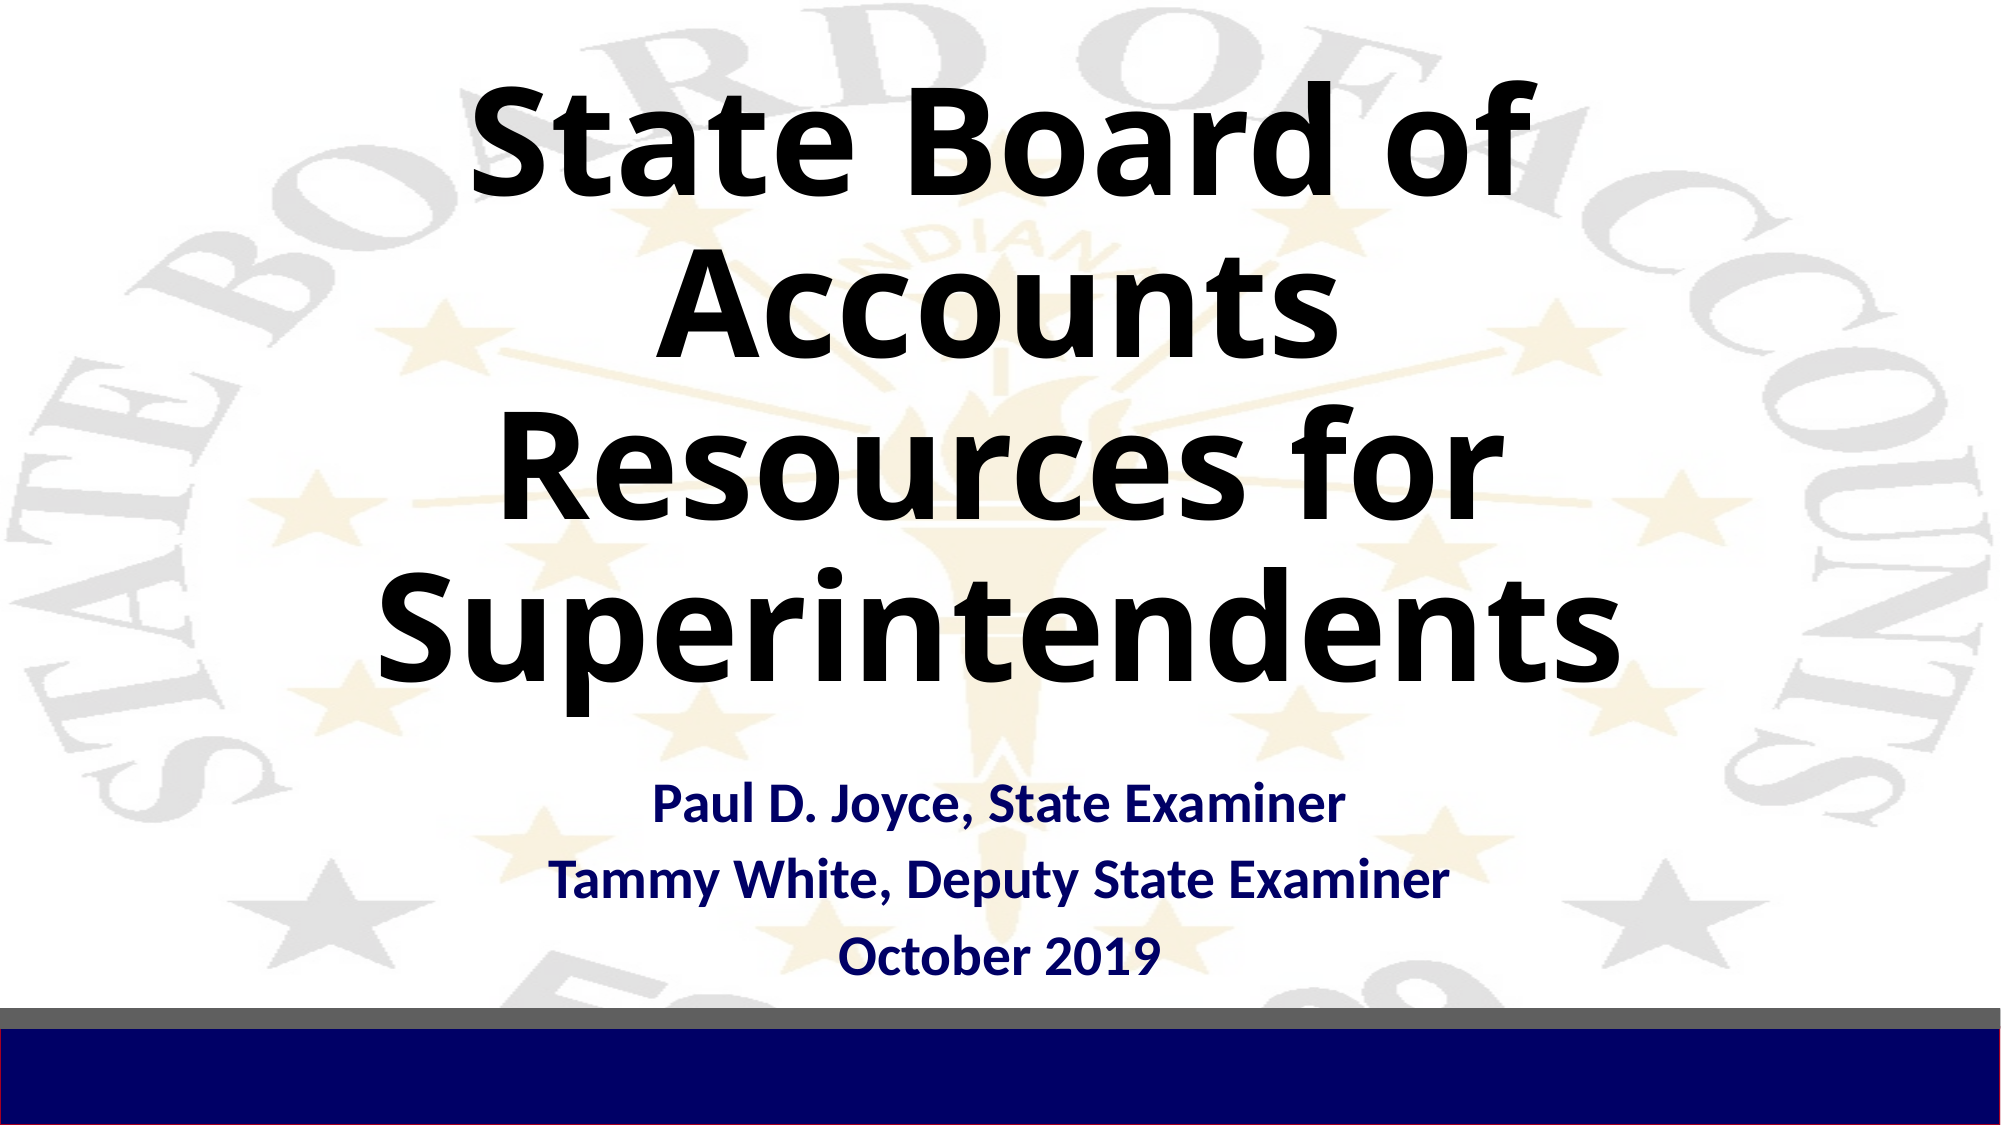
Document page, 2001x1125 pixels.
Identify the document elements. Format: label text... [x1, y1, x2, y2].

subtitle Paul D. Joyce, State Examiner Tammy White, Deputy State Examiner October 2019 [249, 765, 1750, 997]
title State Board of Accounts Resources for Superintendents [249, 94, 1750, 722]
